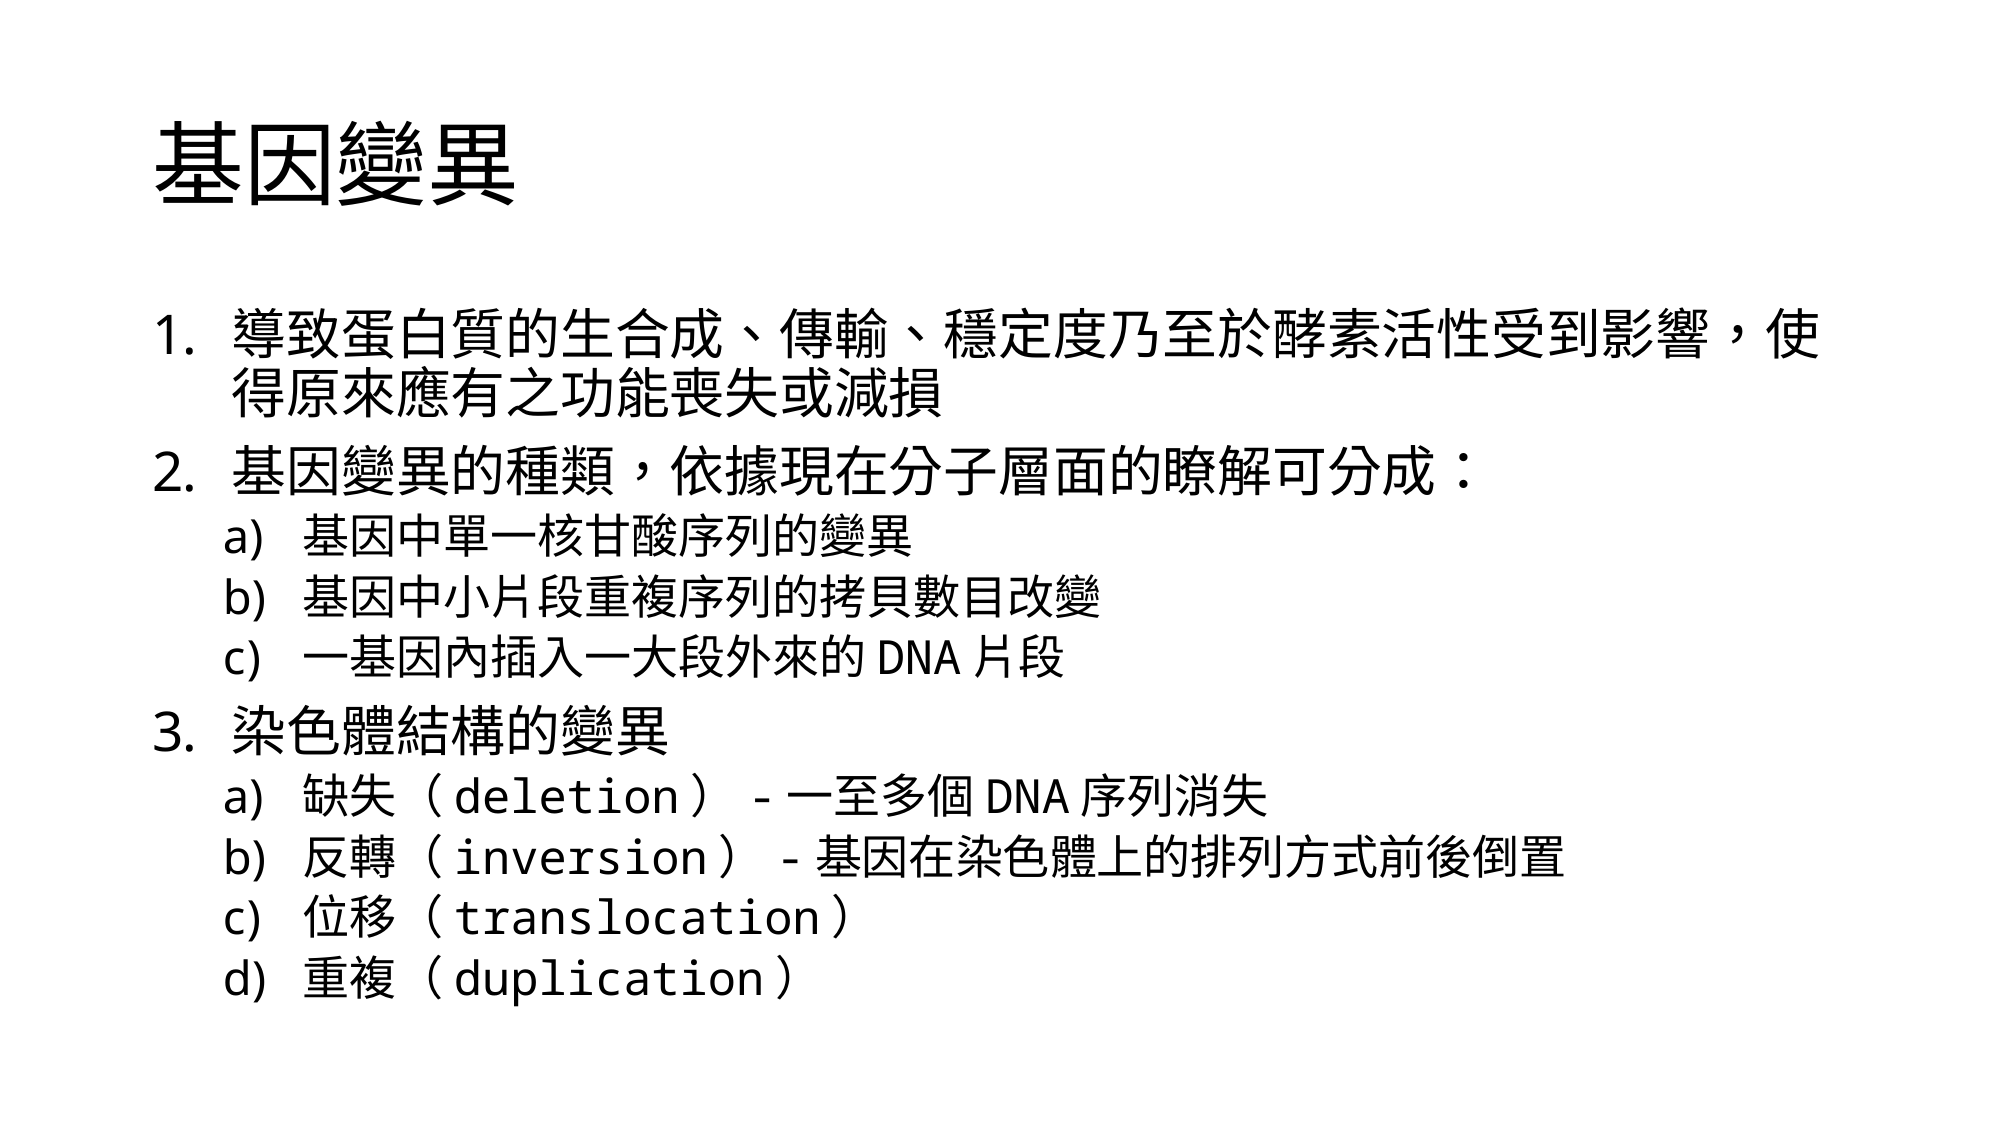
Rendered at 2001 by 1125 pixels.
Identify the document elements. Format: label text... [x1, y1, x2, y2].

title 基因變異 [137, 59, 1863, 278]
list 導致蛋白質的生合成、傳輸、穩定度乃至於酵素活性受到影響，使得原來應有之功能喪失或減損 基因變異的種類，依據現在分子層面的瞭解可分成： 基因中單一核甘酸序列的變異 基因中小片段重複序列的拷貝數目改變 一基因內插入一大段外來的DNA片段 染色體結構的變異 缺失（deletion）-一至多個DNA序列消失 反轉（inversion）-基因在染色體上的排列方式前後倒置 位移（translocation） 重複（duplication） [137, 299, 1863, 1014]
